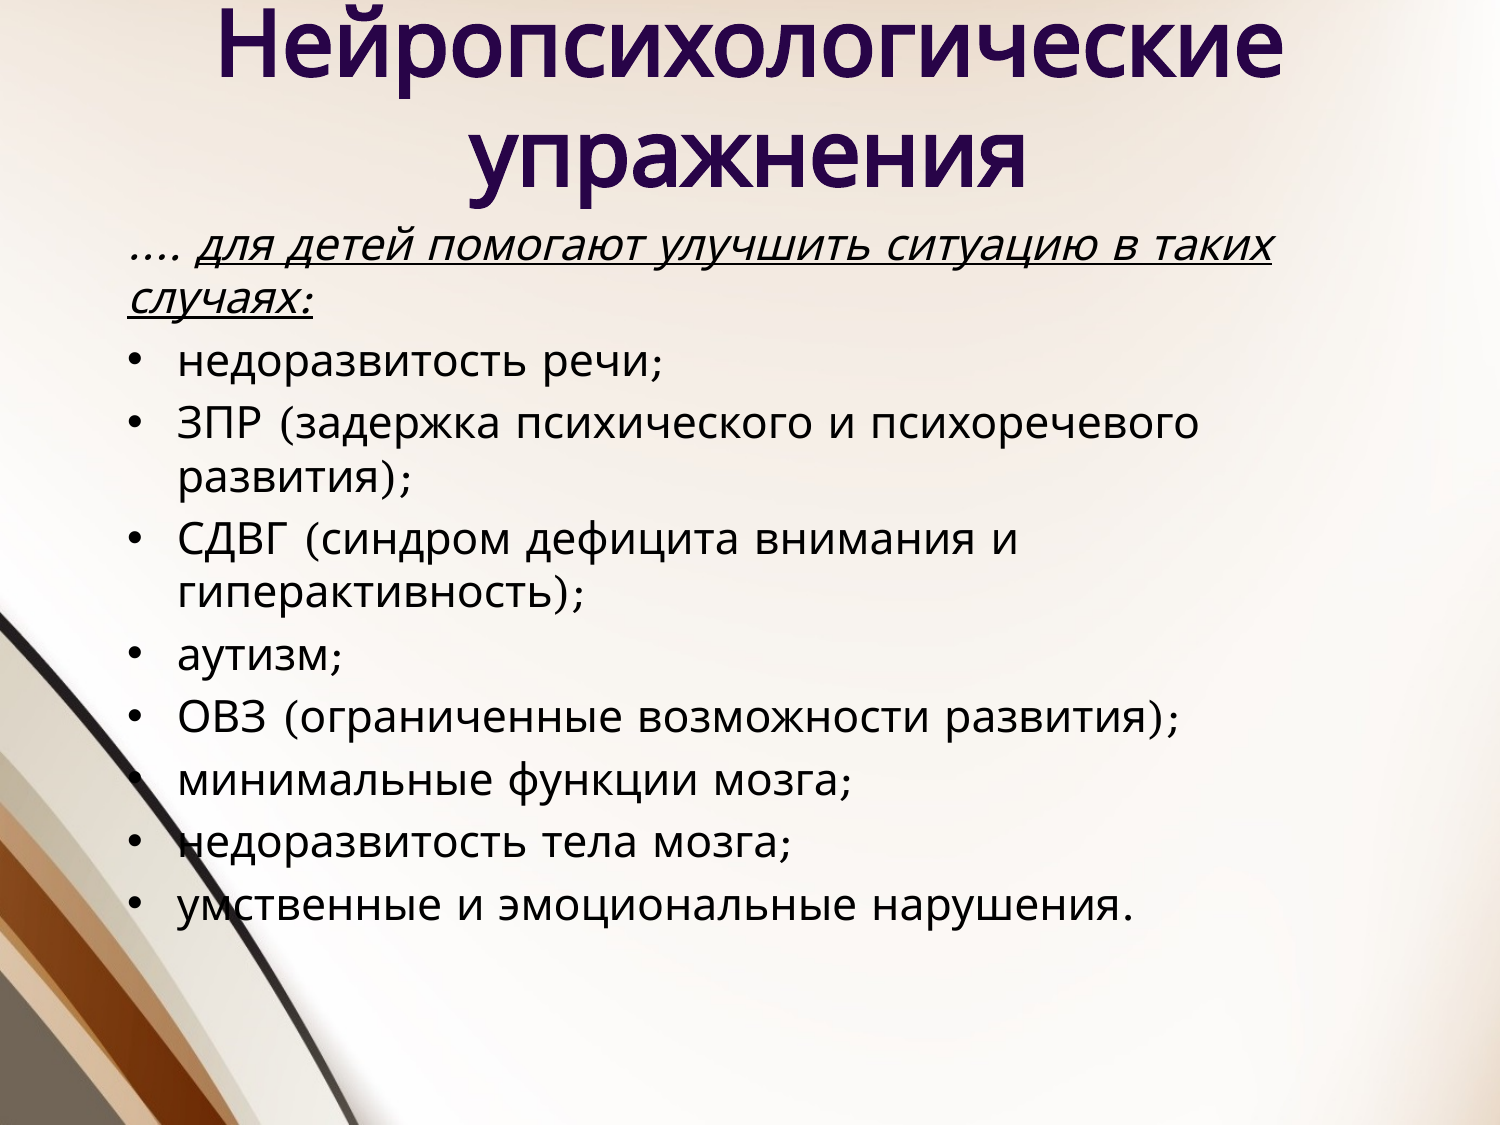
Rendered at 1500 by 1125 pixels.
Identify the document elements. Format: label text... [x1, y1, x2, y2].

picture [0, 0, 1500, 1125]
title Нейропсихологические упражнения [75, 0, 1425, 188]
list …. для детей помогают улучшить ситуацию в таких случаях: недоразвитость речи; ЗПР (задержка психического и психоречевого развития); СДВГ (синдром дефицита внимания и гиперактивность); аутизм; ОВЗ (ограниченные возможности развития); минимальные функции мозга; недоразвитость тела мозга; умственные и эмоциональные нарушения. [112, 208, 1365, 951]
